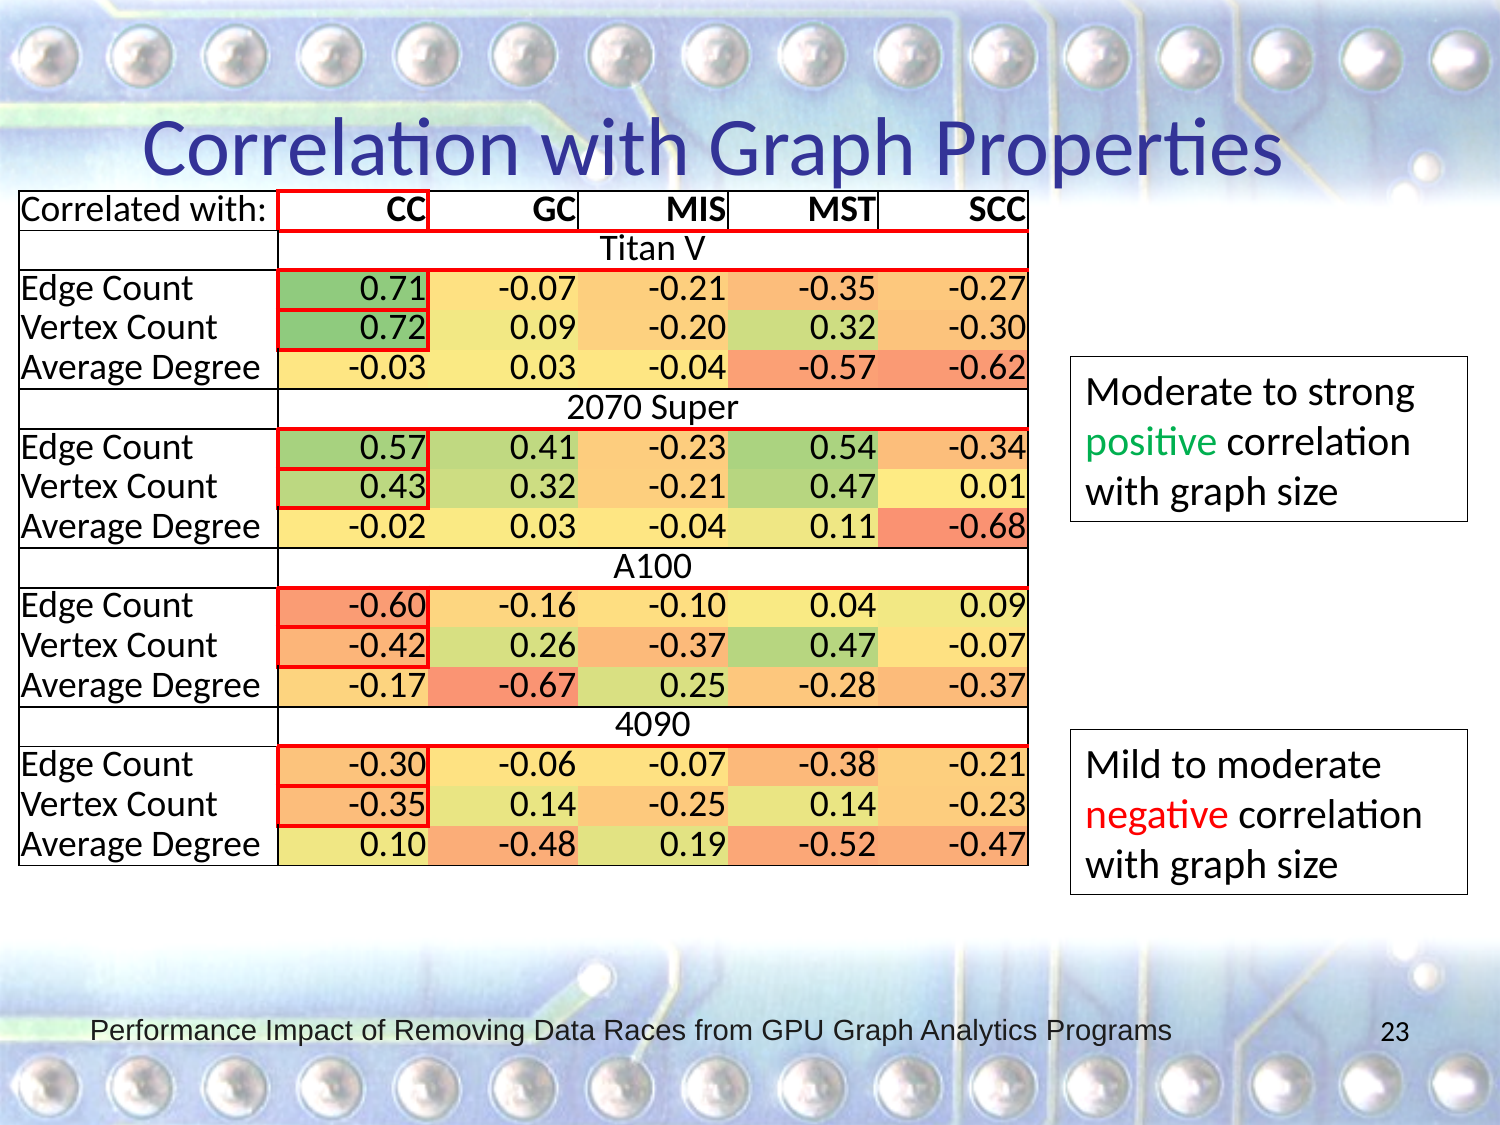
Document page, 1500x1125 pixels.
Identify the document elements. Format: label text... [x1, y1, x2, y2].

title Correlation with Graph Properties [74, 89, 1426, 195]
table_cell Average Degree [20, 826, 277, 865]
table_cell Edge Count [20, 271, 276, 310]
table_cell 0.26 [430, 627, 578, 667]
table_cell -0.06 [430, 748, 578, 786]
table_cell 0.47 [728, 469, 878, 508]
text_box Moderate to strong positive correlation with graph size [1070, 356, 1468, 522]
table_cell -0.25 [578, 786, 728, 826]
table_cell [20, 549, 277, 587]
table_cell Average Degree [20, 350, 277, 388]
table_cell 4090 [279, 708, 1027, 744]
table_cell -0.67 [428, 667, 578, 706]
table_cell -0.48 [428, 826, 578, 865]
table_cell A100 [279, 549, 1027, 586]
table_cell -0.62 [878, 350, 1027, 388]
table_cell 0.03 [428, 508, 578, 547]
table_cell -0.37 [578, 627, 728, 667]
table_cell -0.16 [430, 590, 578, 627]
table_cell -0.07 [430, 272, 578, 310]
table_cell -0.42 [280, 629, 426, 665]
table_header SCC [879, 192, 1027, 229]
table_cell -0.68 [878, 508, 1027, 547]
table_cell Edge Count [20, 430, 276, 469]
table_cell -0.17 [279, 669, 428, 706]
table_cell 0.04 [728, 590, 878, 627]
table_cell -0.03 [279, 352, 428, 388]
table_cell -0.35 [280, 788, 426, 824]
table_header Correlated with: [20, 192, 276, 230]
table_cell -0.38 [728, 748, 878, 786]
table_cell 0.01 [878, 469, 1027, 508]
table_header CC [280, 193, 426, 229]
table_cell 2070 Super [279, 390, 1027, 427]
table_cell 0.25 [578, 667, 728, 706]
table_cell -0.47 [878, 826, 1027, 865]
table_cell -0.21 [578, 469, 728, 508]
table_cell 0.19 [578, 826, 728, 865]
table_cell [20, 708, 277, 746]
table_cell -0.52 [728, 826, 878, 865]
table_cell -0.20 [578, 310, 728, 350]
table_cell 0.72 [280, 312, 426, 348]
footer Performance Impact of Removing Data Races from GPU Graph Analytics Programs [74, 978, 1212, 1055]
table_cell -0.23 [878, 786, 1027, 826]
table_cell 0.09 [878, 590, 1027, 627]
table_cell 0.10 [279, 828, 428, 865]
text_box Mild to moderate negative correlation with graph size [1070, 729, 1468, 895]
slide_number 23 [1112, 979, 1426, 1055]
table_header MIS [579, 192, 727, 229]
table_cell -0.10 [578, 590, 728, 627]
table_cell Vertex Count [20, 469, 276, 508]
table_cell -0.60 [280, 590, 426, 625]
table_cell -0.35 [728, 272, 878, 310]
table_cell 0.32 [430, 469, 578, 508]
table_cell Vertex Count [20, 627, 276, 667]
table_cell 0.41 [430, 431, 578, 469]
table_cell 0.32 [728, 310, 878, 350]
table_cell -0.30 [280, 748, 426, 784]
table_cell 0.47 [728, 627, 878, 667]
table_cell -0.04 [578, 508, 728, 547]
table_cell -0.07 [578, 748, 728, 786]
table_cell 0.14 [728, 786, 878, 826]
table_cell Vertex Count [20, 310, 276, 350]
table_cell -0.28 [728, 667, 878, 706]
table_cell -0.02 [279, 510, 428, 547]
table_cell -0.34 [878, 431, 1027, 469]
table_cell Titan V [279, 233, 1027, 268]
table_cell Vertex Count [20, 786, 276, 826]
table_cell -0.30 [878, 310, 1027, 350]
table_cell -0.23 [578, 431, 728, 469]
table_header MST [729, 192, 877, 229]
table_cell 0.57 [280, 431, 426, 467]
table_cell 0.09 [430, 310, 578, 350]
table_cell 0.03 [428, 350, 578, 388]
table_cell -0.21 [578, 272, 728, 310]
table_cell -0.37 [878, 667, 1027, 706]
table_cell Edge Count [20, 589, 276, 627]
table_cell Average Degree [20, 508, 277, 547]
table_cell Average Degree [20, 667, 277, 706]
table_cell -0.27 [878, 272, 1027, 310]
table_cell 0.54 [728, 431, 878, 469]
table_cell [20, 231, 277, 269]
table_cell -0.21 [878, 748, 1027, 786]
table_cell 0.14 [430, 786, 578, 826]
table_cell 0.43 [280, 471, 426, 506]
table_cell -0.57 [728, 350, 878, 388]
table_header GC [430, 192, 577, 229]
table_cell 0.71 [280, 272, 426, 308]
table_cell Edge Count [20, 747, 276, 786]
table_cell 0.11 [728, 508, 878, 547]
table_cell -0.04 [578, 350, 728, 388]
table_cell -0.07 [878, 627, 1027, 667]
table_cell [20, 390, 277, 428]
